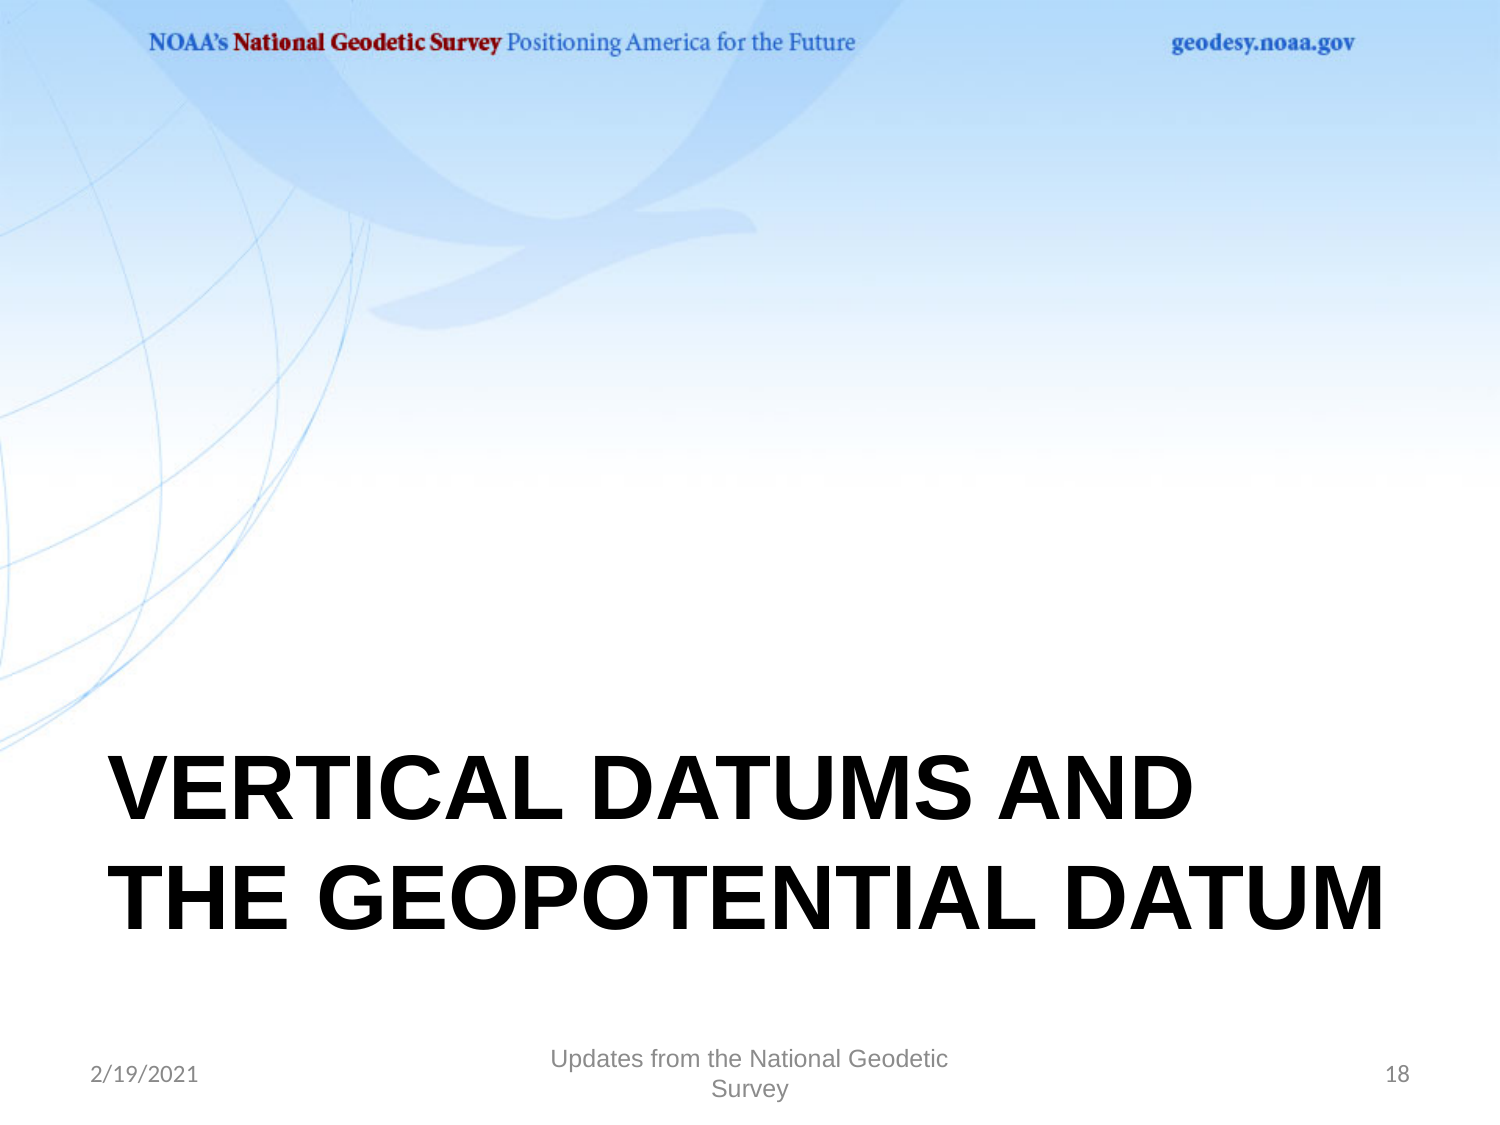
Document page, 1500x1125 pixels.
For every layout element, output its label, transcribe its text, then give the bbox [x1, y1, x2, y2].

footer Updates from the National Geodetic Survey [512, 1042, 988, 1103]
title Vertical Datums and the Geopotential Datum [92, 720, 1420, 944]
picture [0, 0, 1500, 1125]
slide_number 18 [1074, 1042, 1425, 1103]
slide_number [75, 1042, 425, 1103]
